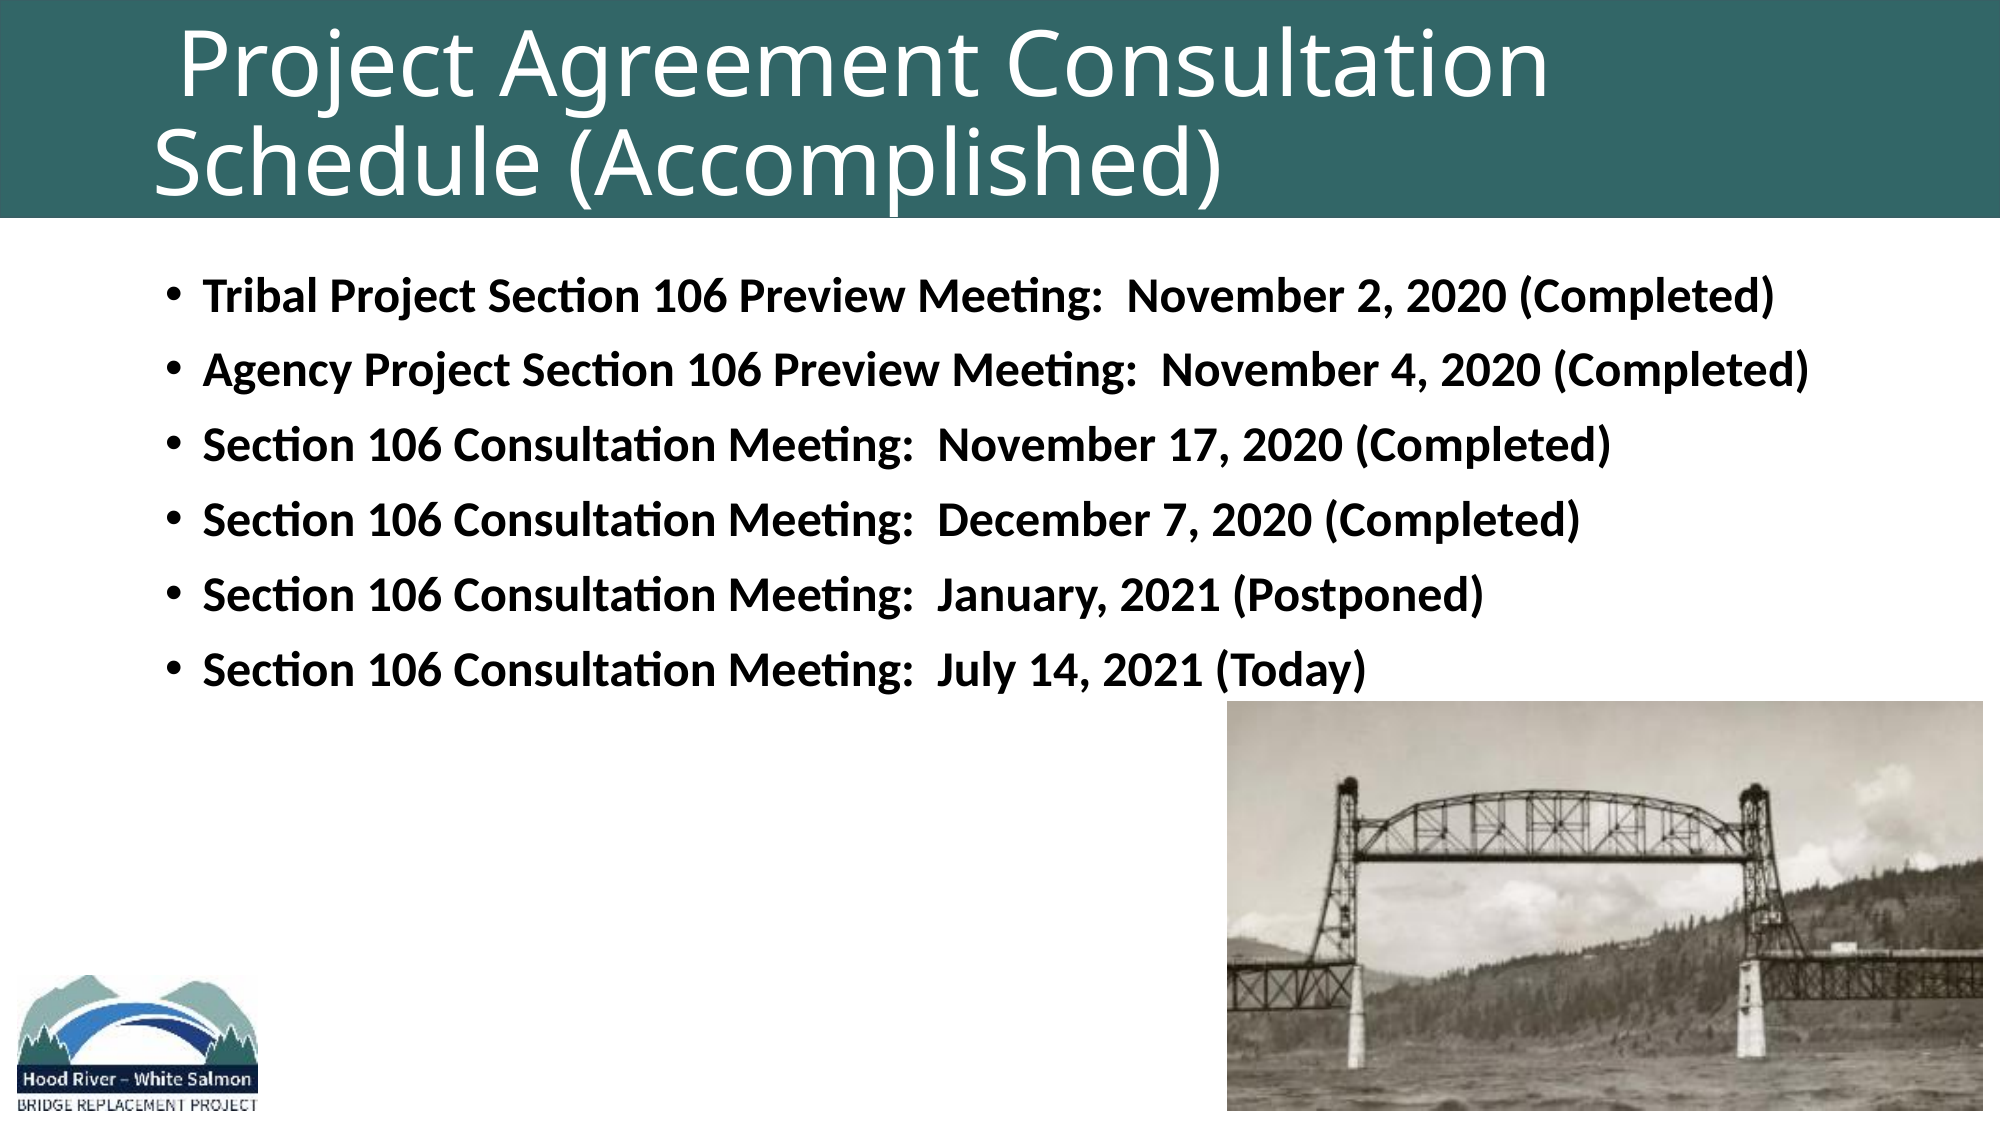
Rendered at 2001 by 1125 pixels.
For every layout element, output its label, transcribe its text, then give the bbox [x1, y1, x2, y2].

text_box [0, 0, 2000, 218]
title Project Agreement Consultation Schedule (Accomplished) [137, 7, 1863, 226]
picture [1227, 701, 1983, 1111]
picture [17, 975, 258, 1111]
list Tribal Project Section 106 Preview Meeting: November 2, 2020 (Completed) Agency Project Section 106 Preview Meeting: November 4, 2020 (Completed) Section 106 Consultation Meeting: November 17, 2020 (Completed) Section 106 Consultation Meeting: December 7, 2020 (Completed) Section 106 Consultation Meeting: January, 2021 (Postponed) Section 106 Consultation Meeting: July 14, 2021 (Today) [150, 261, 1937, 976]
